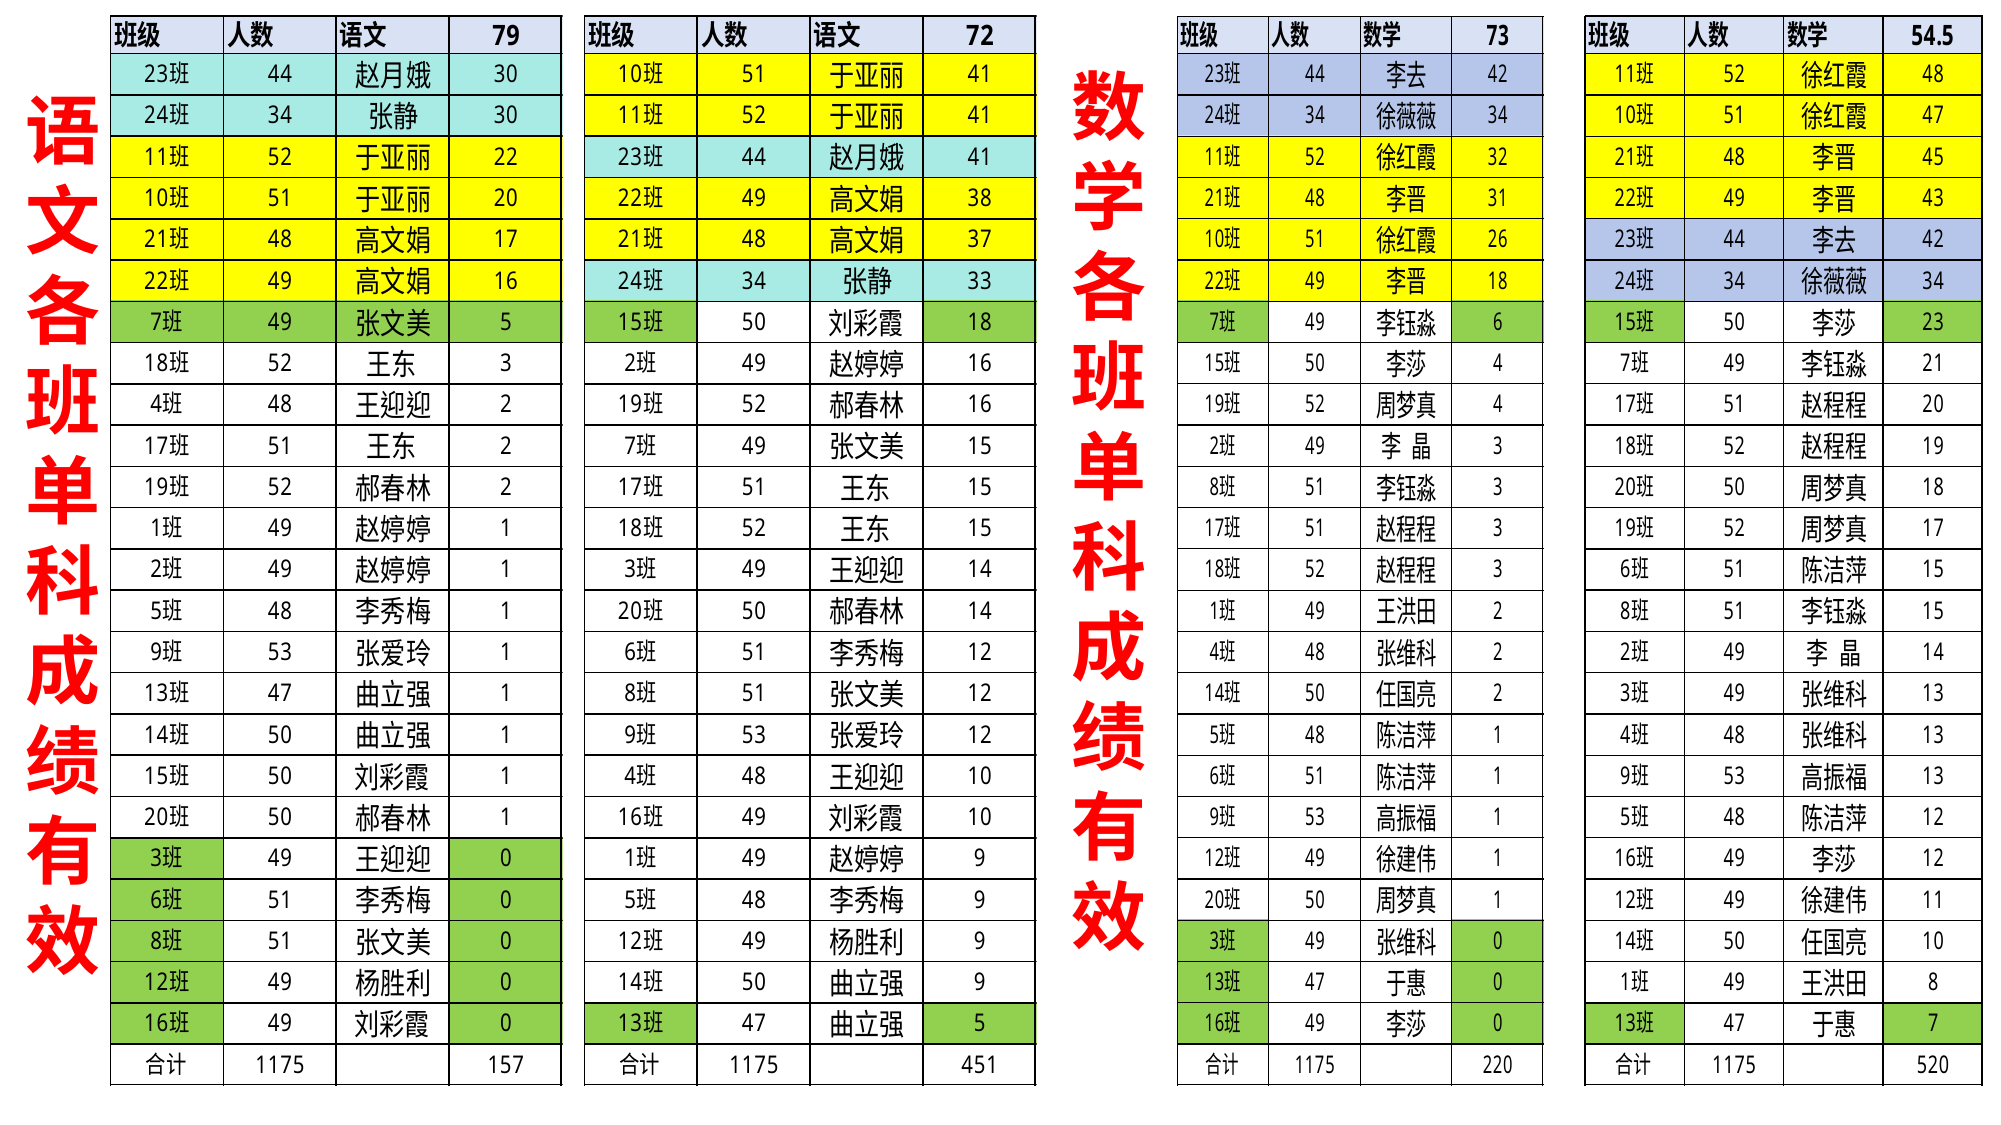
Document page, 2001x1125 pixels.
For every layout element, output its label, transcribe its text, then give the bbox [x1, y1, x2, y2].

text_box 数学各班单科成绩有效 [1057, 52, 1156, 967]
picture [1584, 15, 1984, 1086]
text_box 语文各班单科成绩有效 [10, 76, 109, 991]
picture [109, 15, 563, 1086]
picture [583, 15, 1037, 1086]
picture [1176, 15, 1544, 1086]
